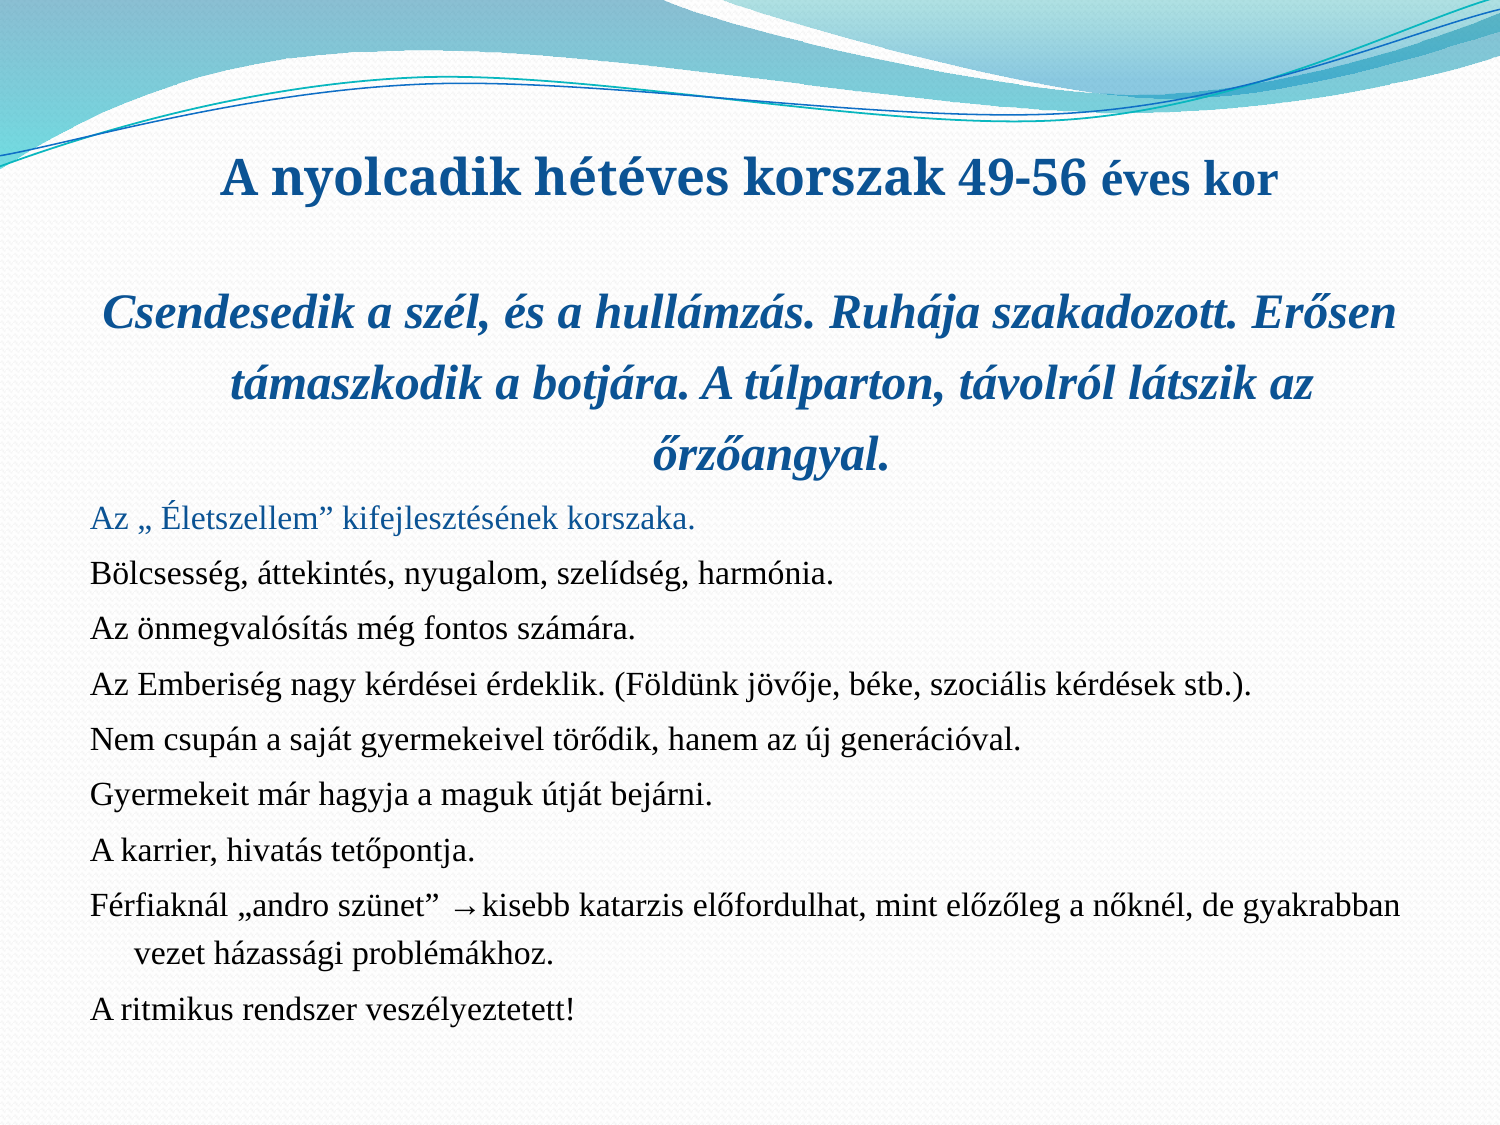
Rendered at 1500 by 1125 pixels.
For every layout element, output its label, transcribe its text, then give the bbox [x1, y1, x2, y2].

list A nyolcadik hétéves korszak 49-56 éves kor Csendesedik a szél, és a hullámzás. Ruhája szakadozott. Erősen támaszkodik a botjára. A túlparton, távolról látszik az őrzőangyal. Az „ Életszellem” kifejlesztésének korszaka. Bölcsesség, áttekintés, nyugalom, szelídség, harmónia. Az önmegvalósítás még fontos számára. Az Emberiség nagy kérdései érdeklik. (Földünk jövője, béke, szociális kérdések stb.). Nem csupán a saját gyermekeivel törődik, hanem az új generációval. Gyermekeit már hagyja a maguk útját bejárni. A karrier, hivatás tetőpontja. Férfiaknál „andro szünet” →kisebb katarzis előfordulhat, mint előzőleg a nőknél, de gyakrabban vezet házassági problémákhoz. A ritmikus rendszer veszélyeztetett! [75, 125, 1425, 1038]
